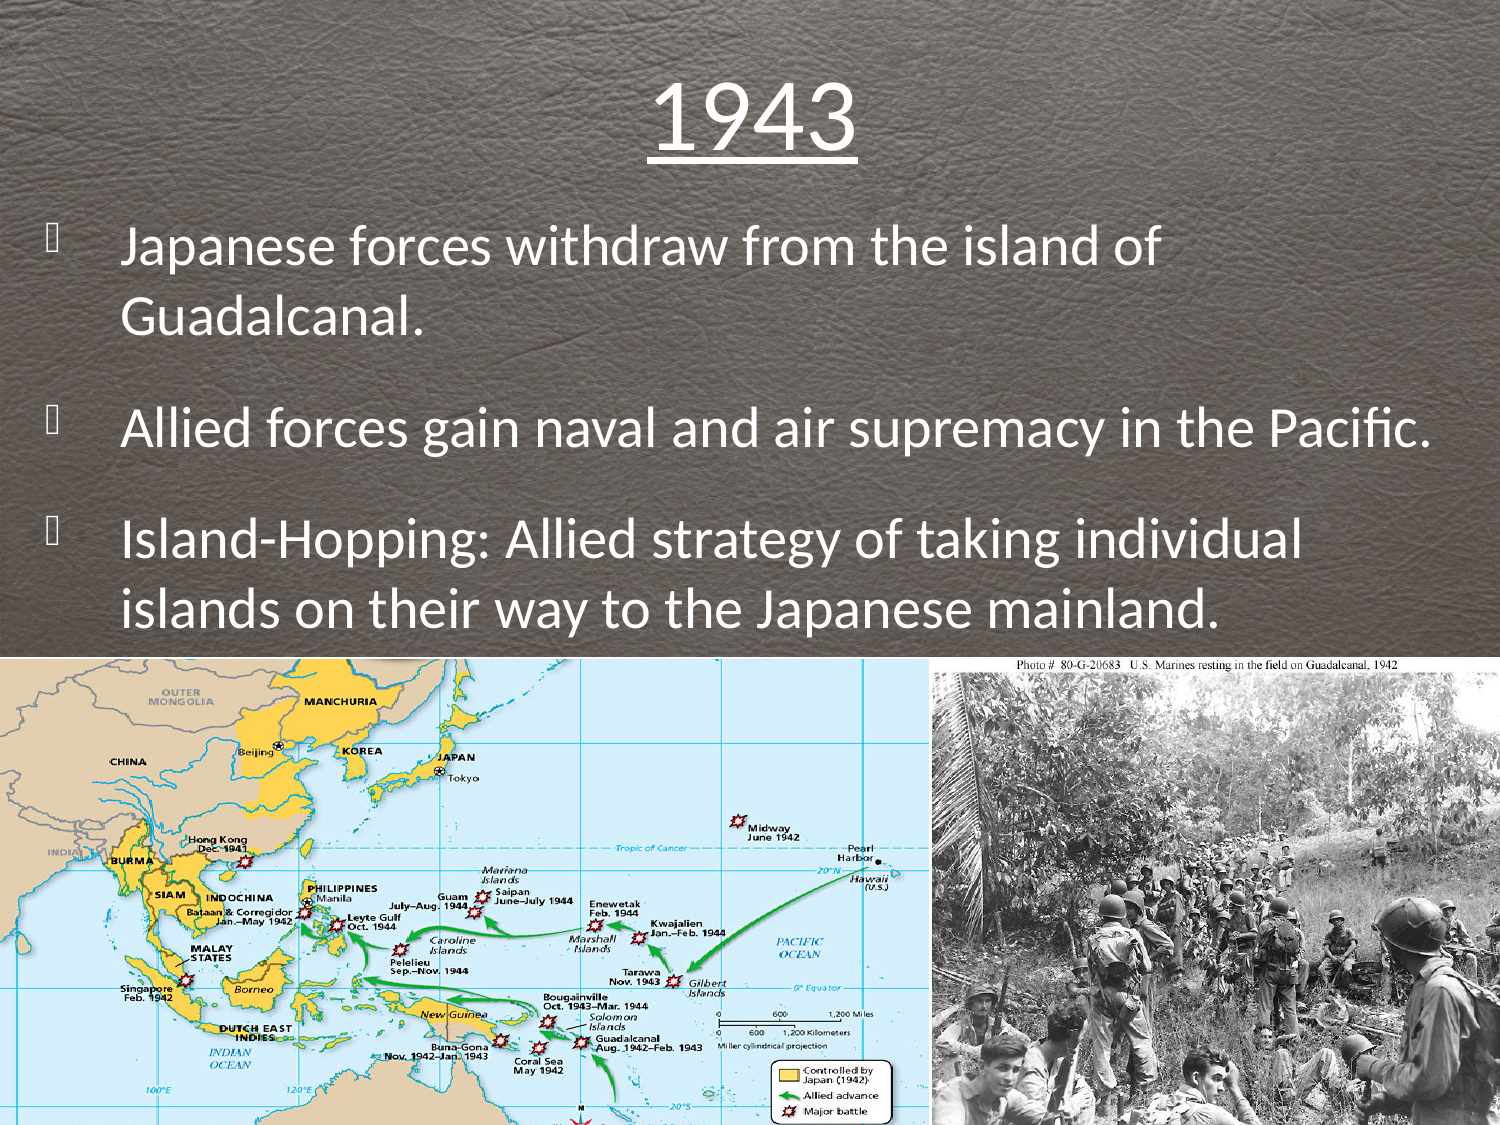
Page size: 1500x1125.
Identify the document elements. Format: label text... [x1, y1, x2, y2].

picture [0, 655, 1500, 1125]
list Japanese forces withdraw from the island of Guadalcanal. Allied forces gain naval and air supremacy in the Pacific. Island-Hopping: Allied strategy of taking individual islands on their way to the Japanese mainland. [30, 200, 1475, 655]
title 1943 [30, 29, 1475, 179]
